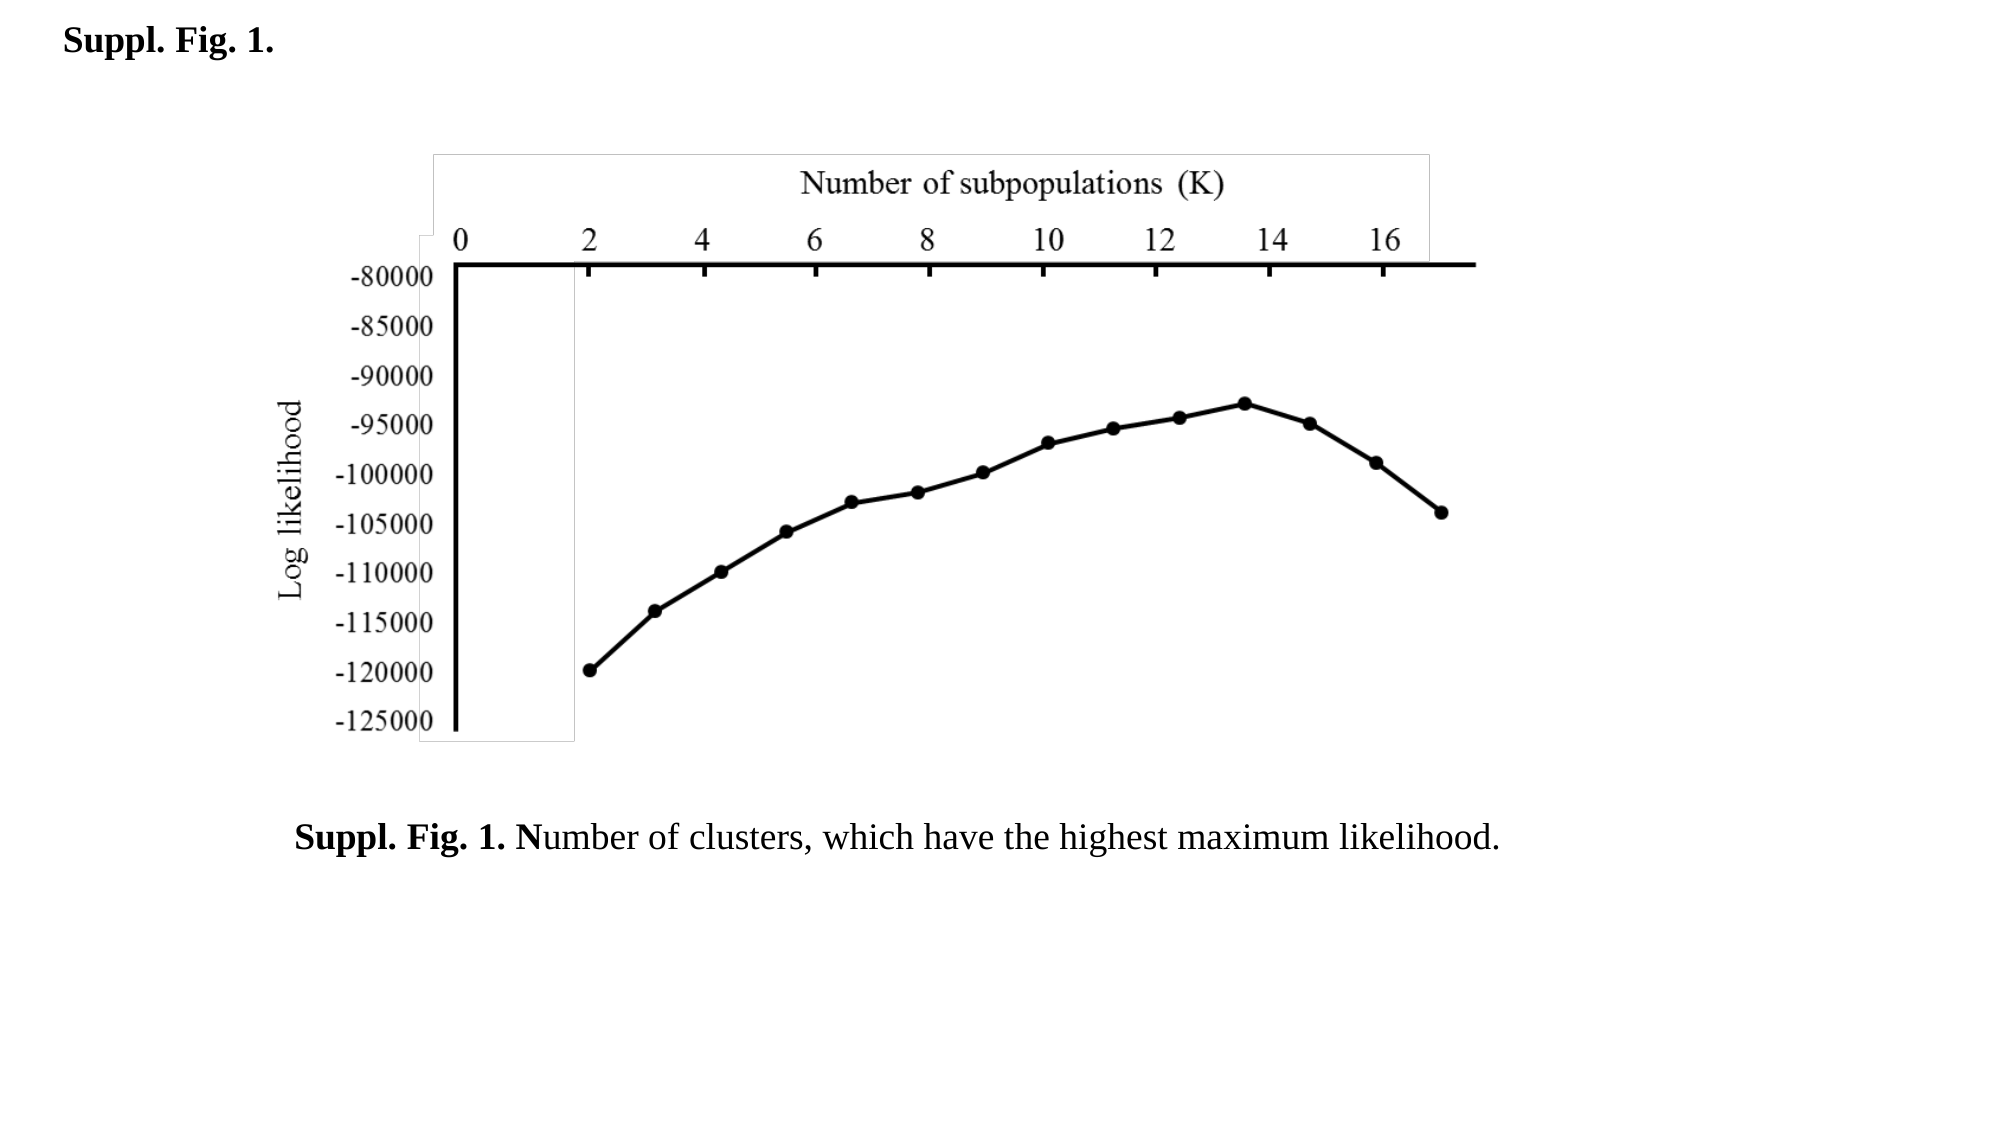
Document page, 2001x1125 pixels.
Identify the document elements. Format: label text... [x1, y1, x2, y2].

text_box Suppl. Fig. 1. [48, 7, 300, 68]
picture [257, 144, 1503, 752]
text_box Suppl. Fig. 1. Number of clusters, which have the highest maximum likelihood. [279, 828, 1741, 865]
